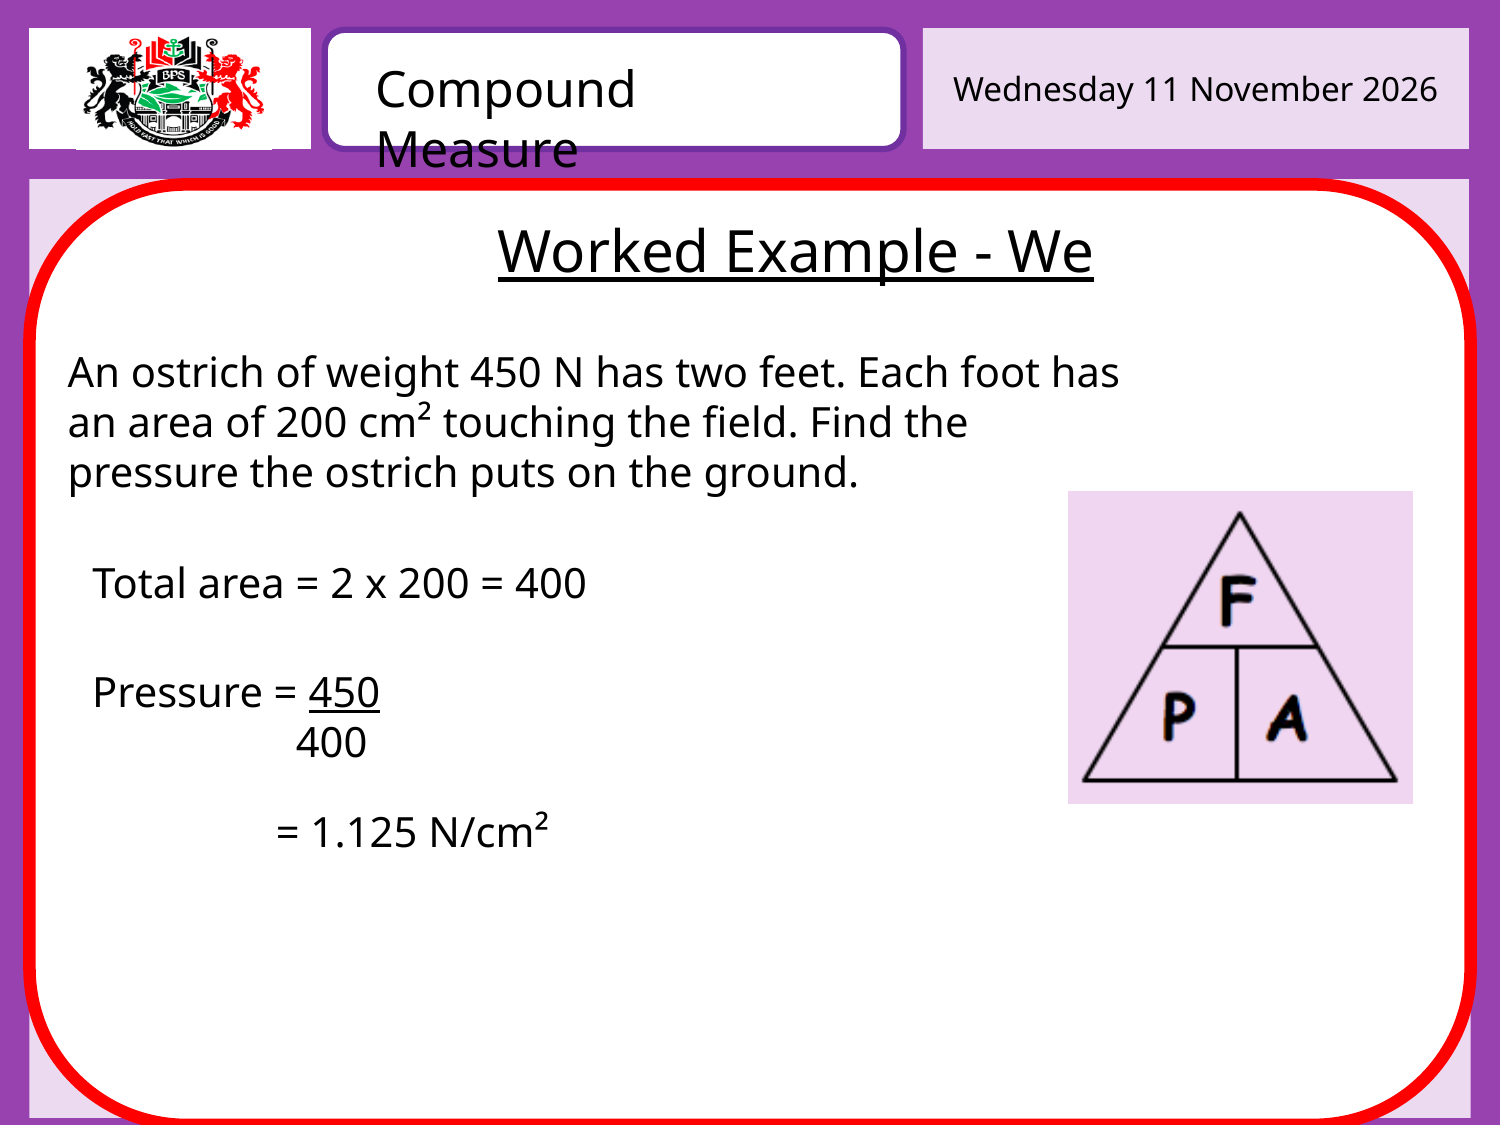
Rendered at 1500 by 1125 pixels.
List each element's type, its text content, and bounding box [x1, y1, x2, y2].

text_box = 1.125 N/cm² [78, 798, 611, 864]
text_box An ostrich of weight 450 N has two feet. Each foot has an area of 200 cm² touching the field. Find the pressure the ostrich puts on the ground. [53, 337, 1164, 503]
picture [1068, 491, 1413, 805]
picture [0, 0, 1500, 1125]
text_box Worked Example - We [483, 207, 1187, 292]
text_box Compound Measure [360, 49, 845, 185]
text_box [27, 182, 1473, 1125]
text_box Pressure = 450 400 [77, 657, 467, 773]
text_box Total area = 2 x 200 = 400 [77, 549, 703, 615]
text_box [322, 27, 906, 152]
